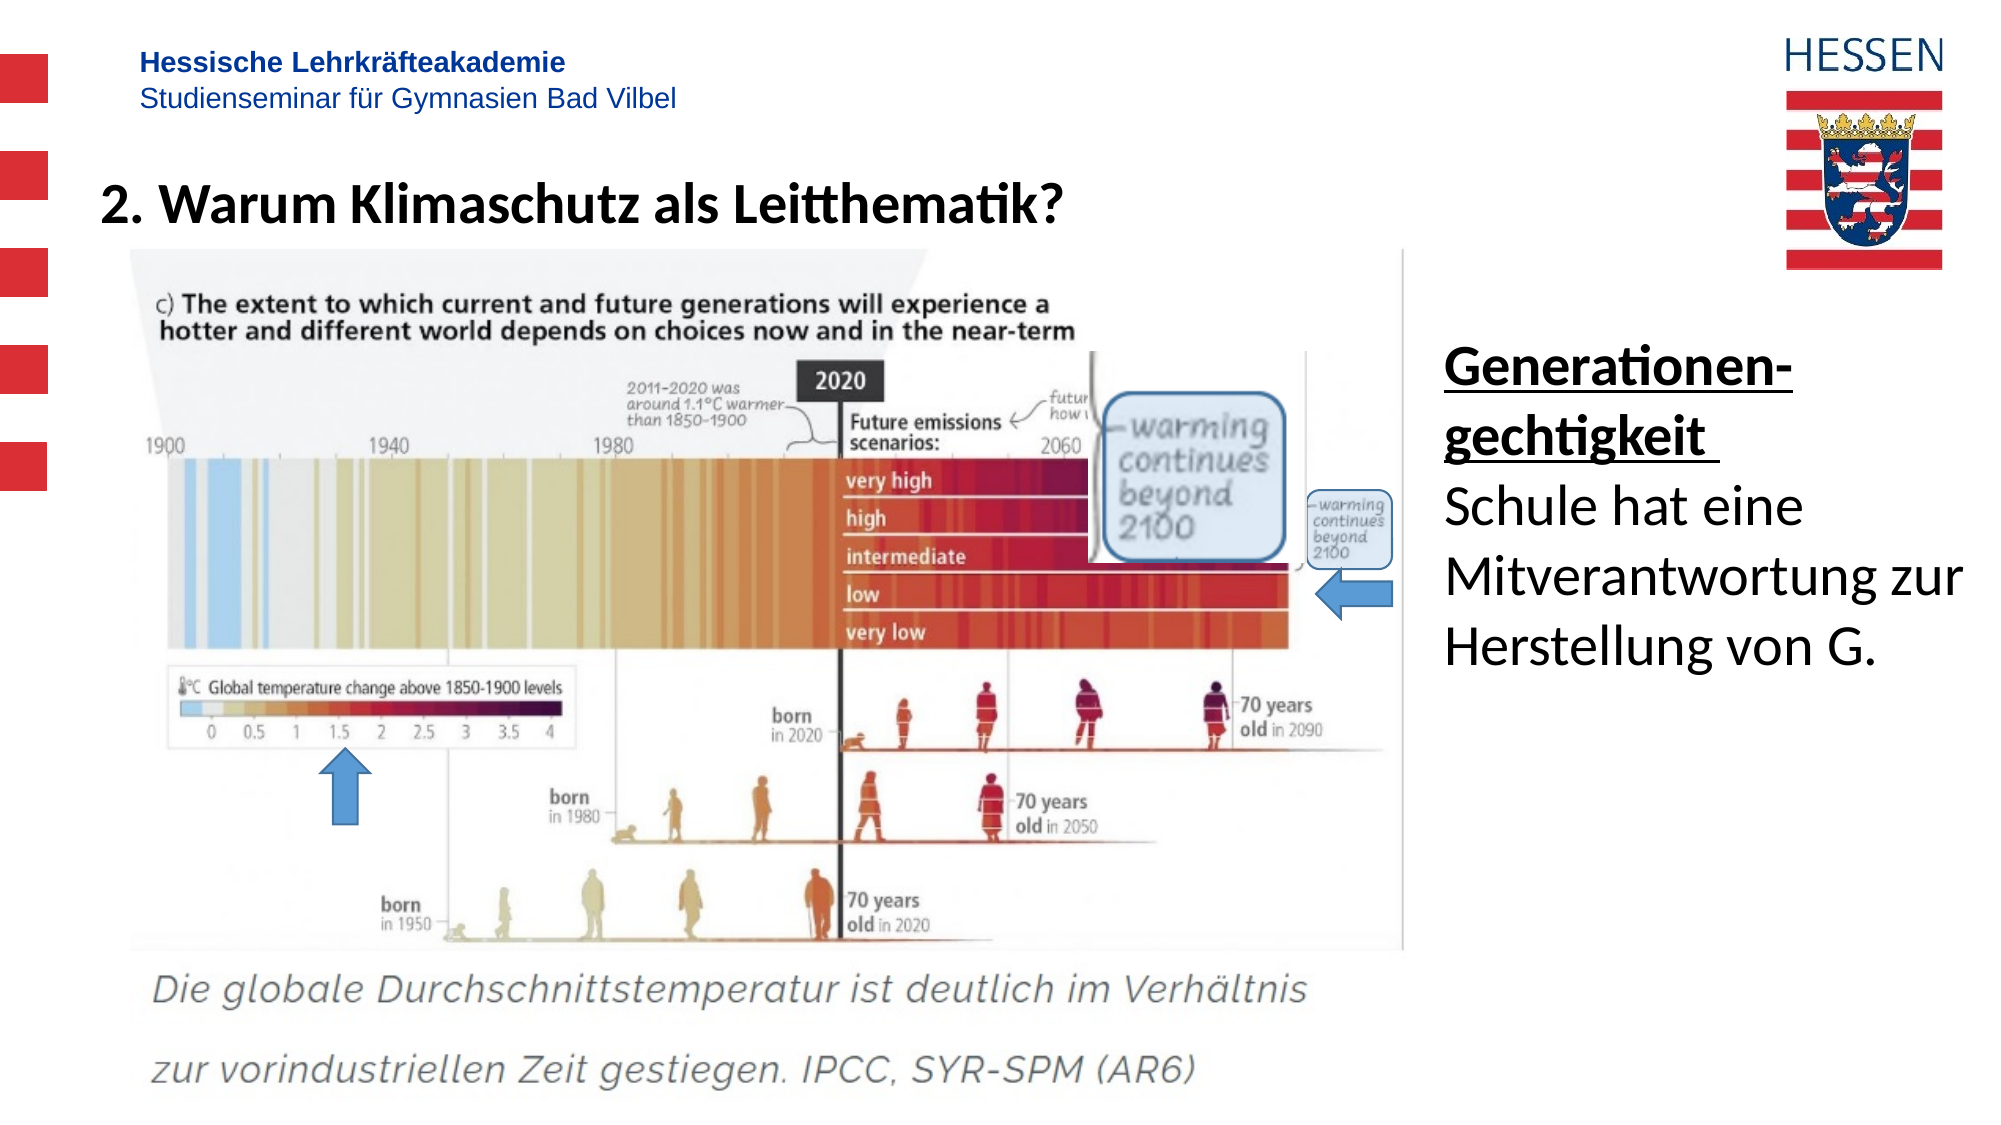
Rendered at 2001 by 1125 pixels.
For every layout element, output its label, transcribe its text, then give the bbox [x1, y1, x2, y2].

text_box Generationen- gechtigkeit Schule hat eine Mitverantwortung zur Herstellung von G. [1429, 320, 1982, 730]
text_box 2. Warum Klimaschutz als Leitthematik? [85, 157, 1786, 243]
picture [1786, 37, 1943, 270]
picture [130, 243, 1407, 1105]
